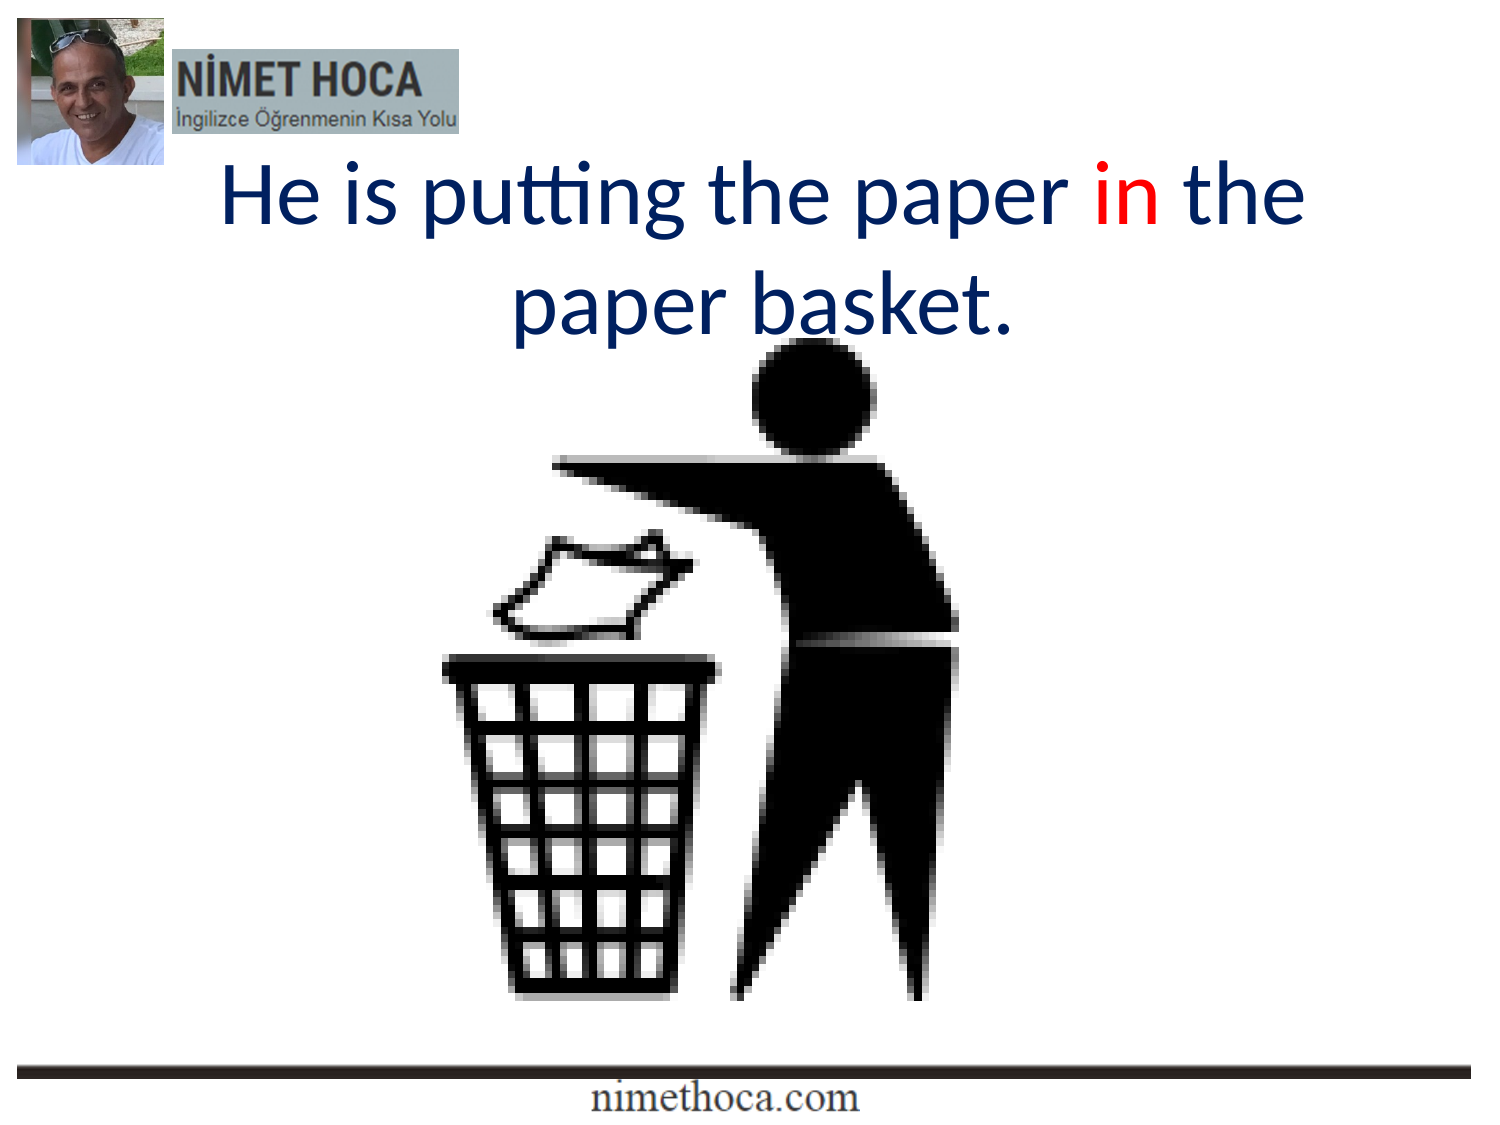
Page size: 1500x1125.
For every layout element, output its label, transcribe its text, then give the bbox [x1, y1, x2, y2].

picture [442, 337, 959, 1001]
text_box He is putting the paper in the paper basket. [88, 125, 1439, 388]
picture [172, 49, 459, 125]
picture [17, 18, 164, 165]
